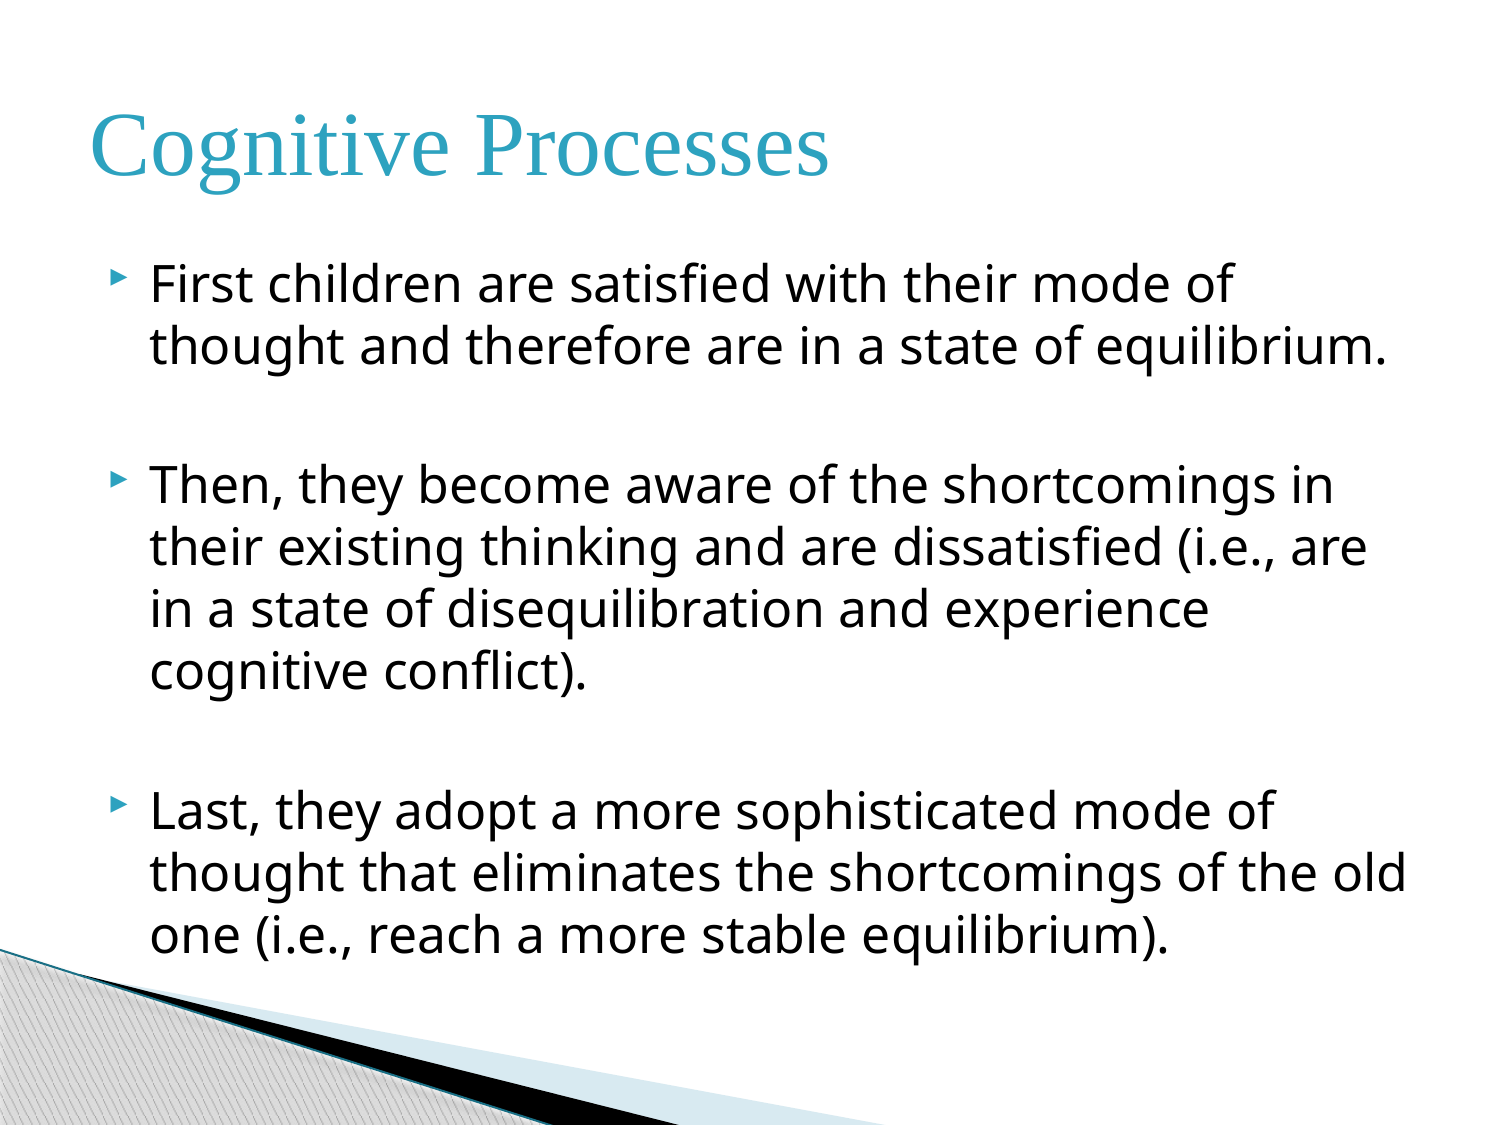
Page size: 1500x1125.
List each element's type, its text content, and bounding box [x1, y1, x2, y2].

list First children are satisfied with their mode of thought and therefore are in a state of equilibrium. Then, they become aware of the shortcomings in their existing thinking and are dissatisfied (i.e., are in a state of disequilibration and experience cognitive conflict). Last, they adopt a more sophisticated mode of thought that eliminates the shortcomings of the old one (i.e., reach a more stable equilibrium). [75, 243, 1425, 986]
title Cognitive Processes [75, 45, 1425, 233]
